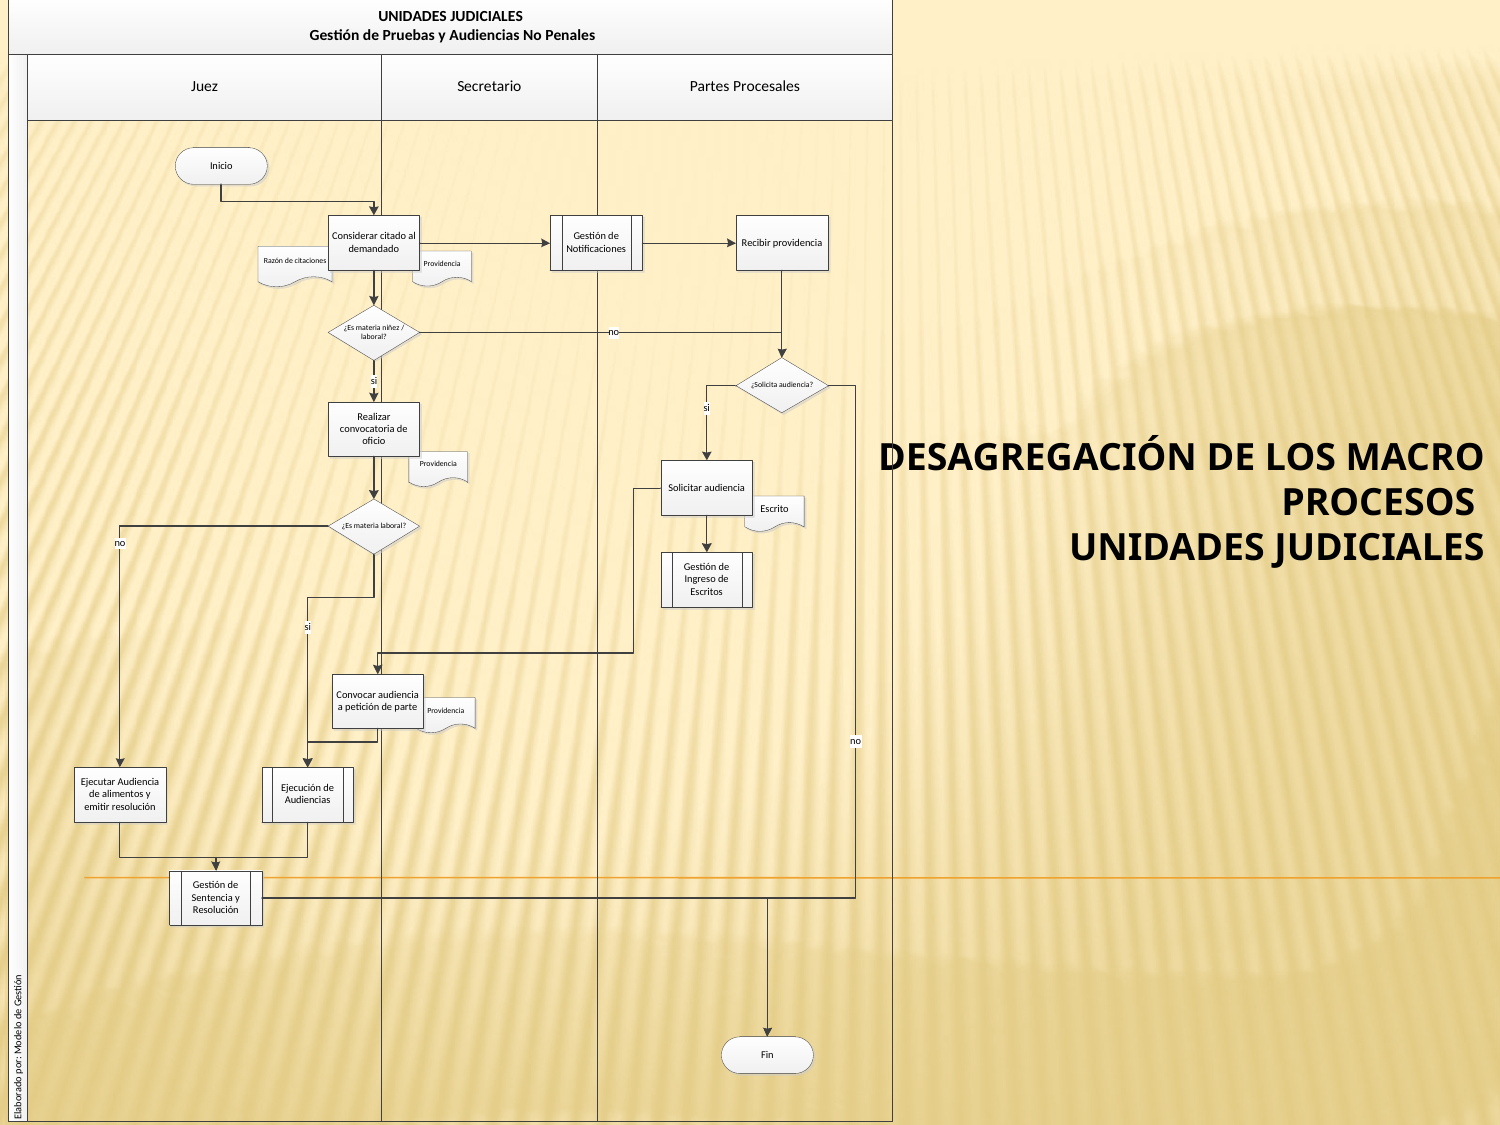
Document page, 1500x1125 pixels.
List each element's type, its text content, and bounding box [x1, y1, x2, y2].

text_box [6, 0, 897, 1124]
text_box DESAGREGACIÓN DE LOS MACRO PROCESOS UNIDADES JUDICIALES [906, 425, 1500, 576]
